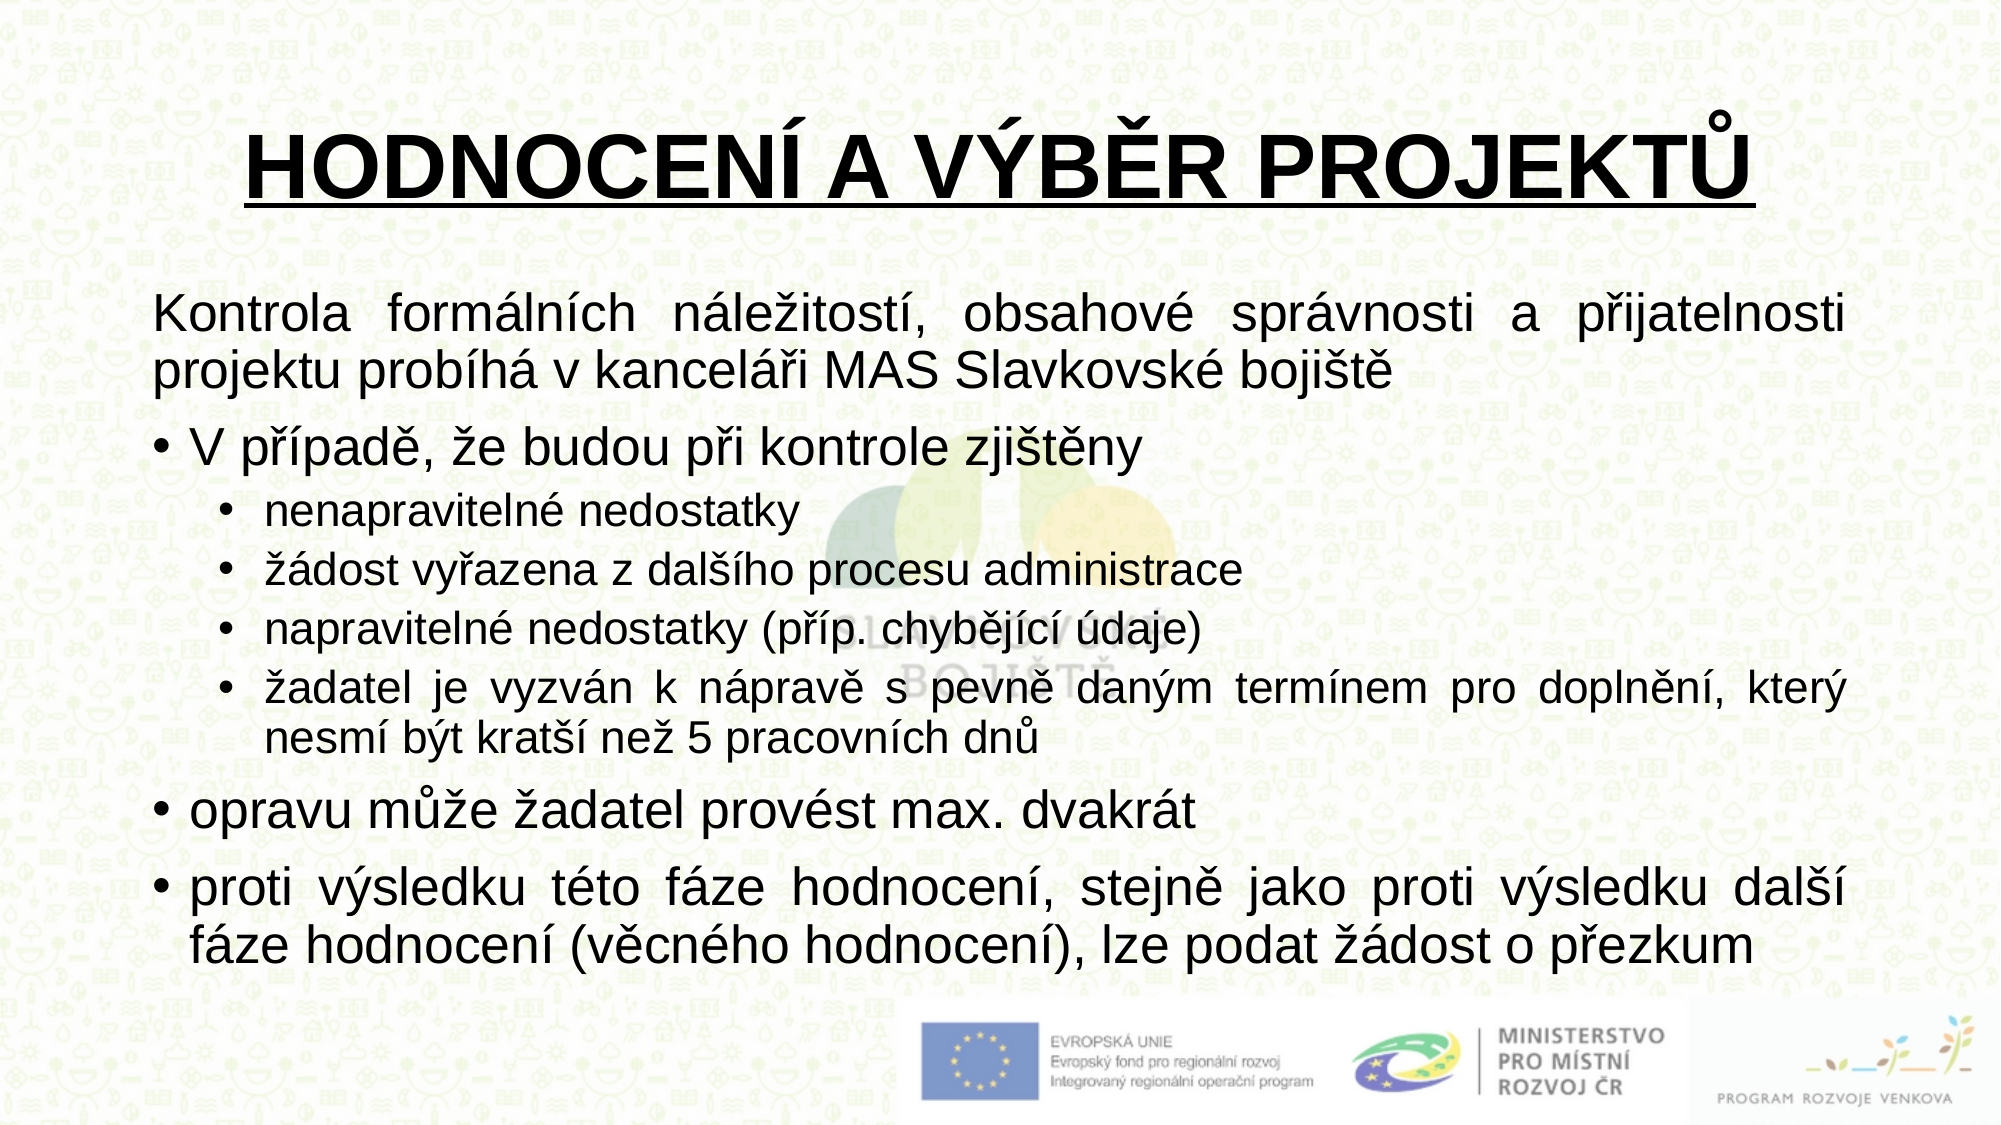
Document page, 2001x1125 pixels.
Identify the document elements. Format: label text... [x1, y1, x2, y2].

list Kontrola formálních náležitostí, obsahové správnosti a přijatelnosti projektu probíhá v kanceláři MAS Slavkovské bojiště V případě, že budou při kontrole zjištěny nenapravitelné nedostatky žádost vyřazena z dalšího procesu administrace napravitelné nedostatky (příp. chybějící údaje) žadatel je vyzván k nápravě s pevně daným termínem pro doplnění, který nesmí být kratší než 5 pracovních dnů opravu může žadatel provést max. dvakrát proti výsledku této fáze hodnocení, stejně jako proti výsledku další fáze hodnocení (věcného hodnocení), lze podat žádost o přezkum [137, 277, 1863, 992]
title HODNOCENÍ A VÝBĚR PROJEKTŮ [137, 59, 1863, 277]
